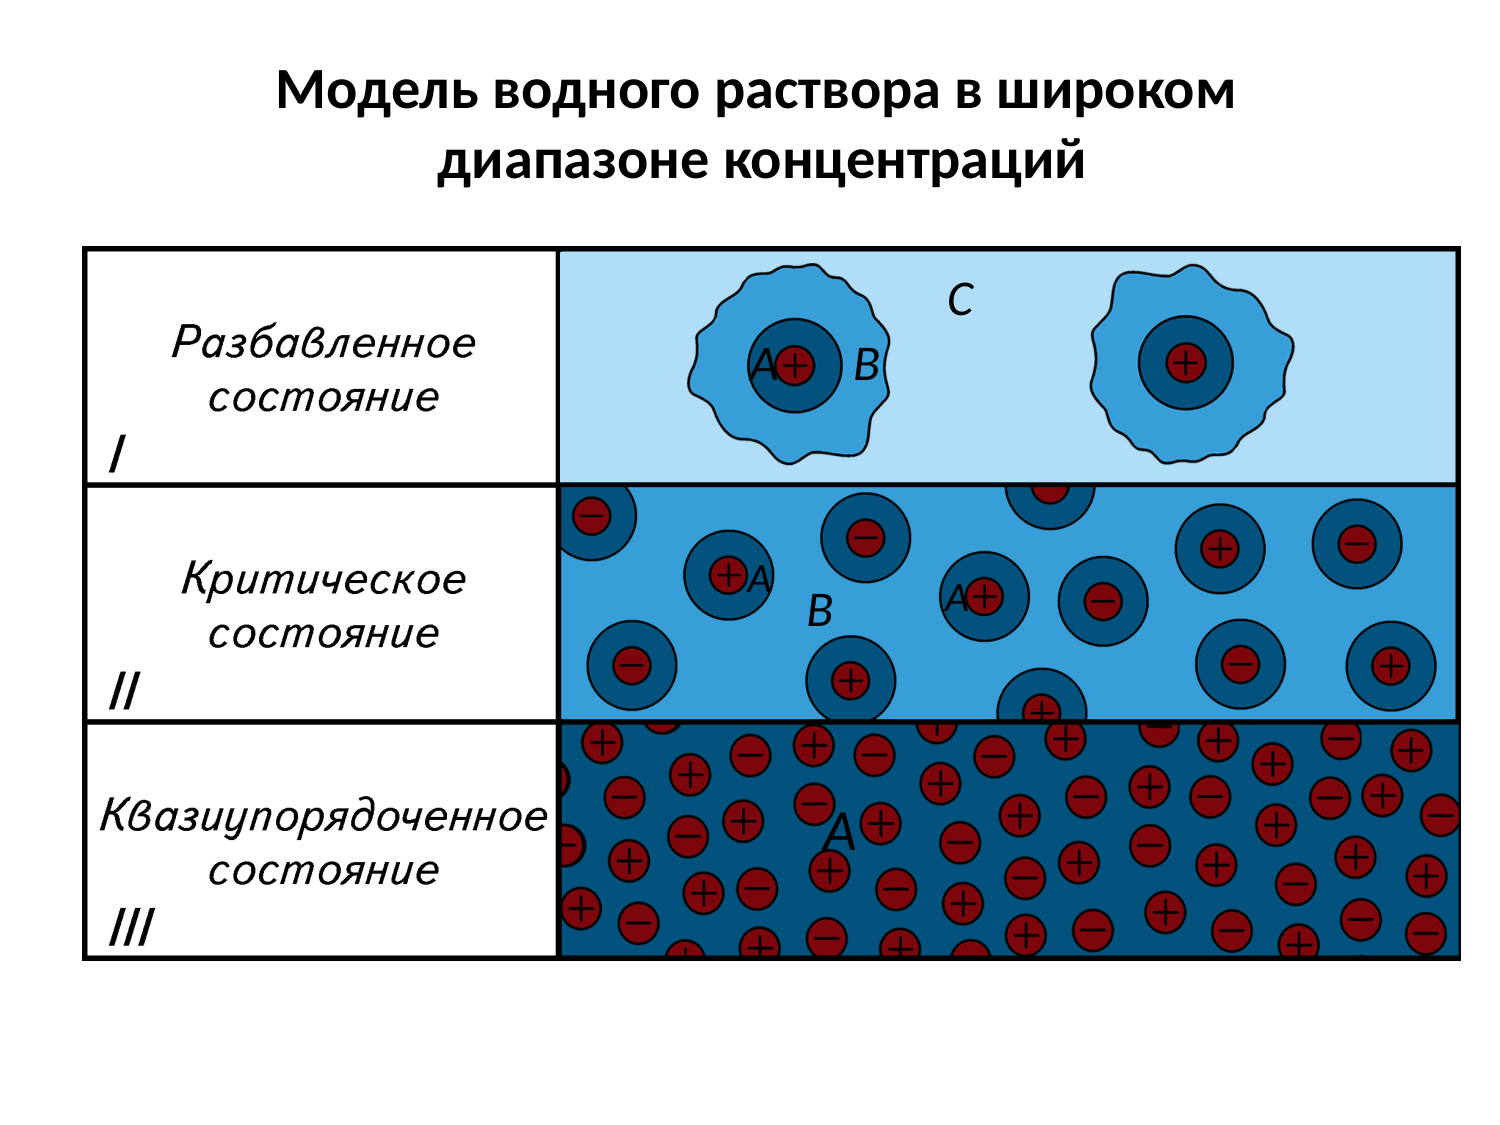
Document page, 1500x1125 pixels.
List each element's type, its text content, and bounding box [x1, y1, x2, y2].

picture [81, 245, 1462, 962]
text_box Модель водного раствора в широком диапазоне концентраций [260, 42, 1252, 198]
